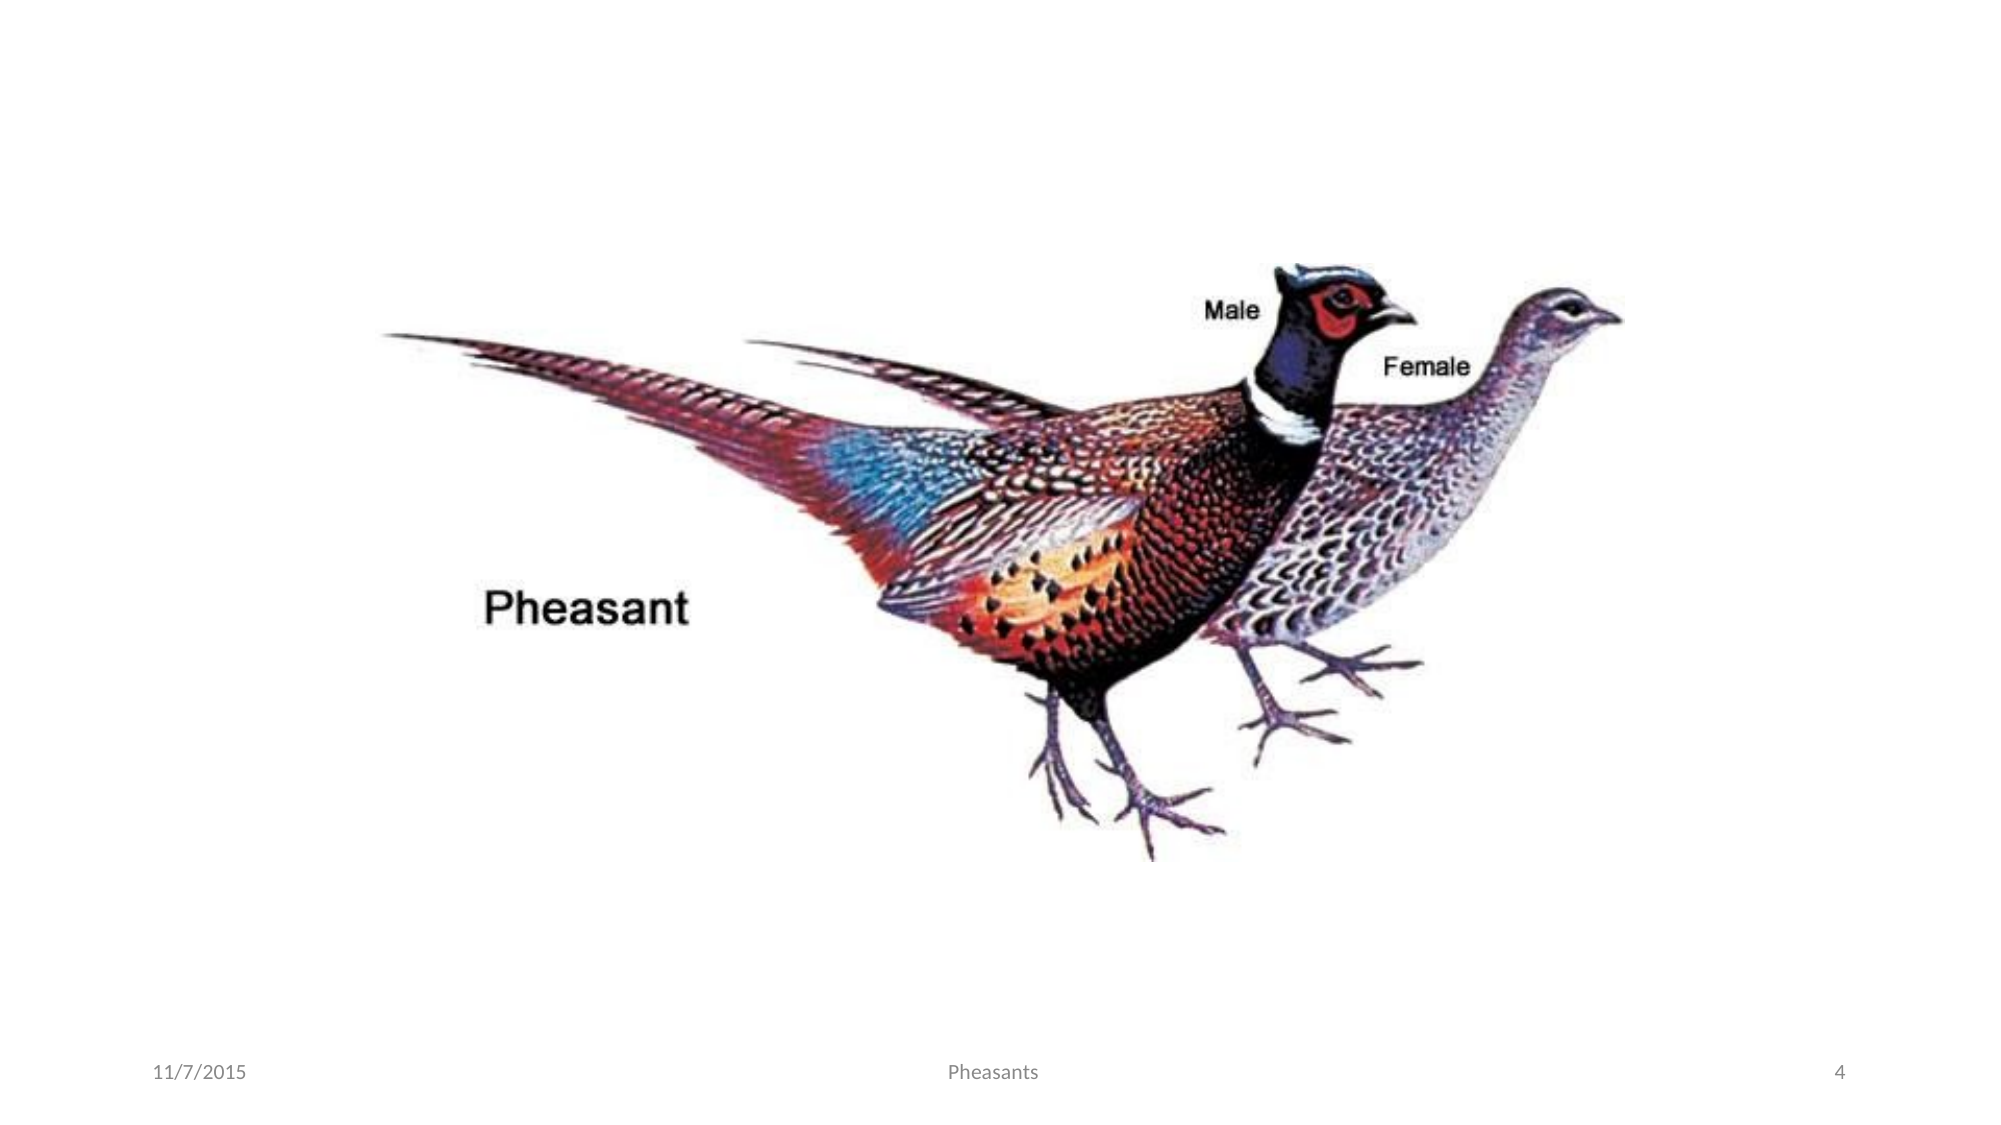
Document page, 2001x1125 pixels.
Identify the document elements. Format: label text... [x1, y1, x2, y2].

text_box Pheasants [946, 1060, 1058, 1090]
text_box [375, 263, 1625, 862]
text_box 11/7/2015 [150, 1060, 267, 1090]
text_box 4 [1832, 1060, 1854, 1090]
